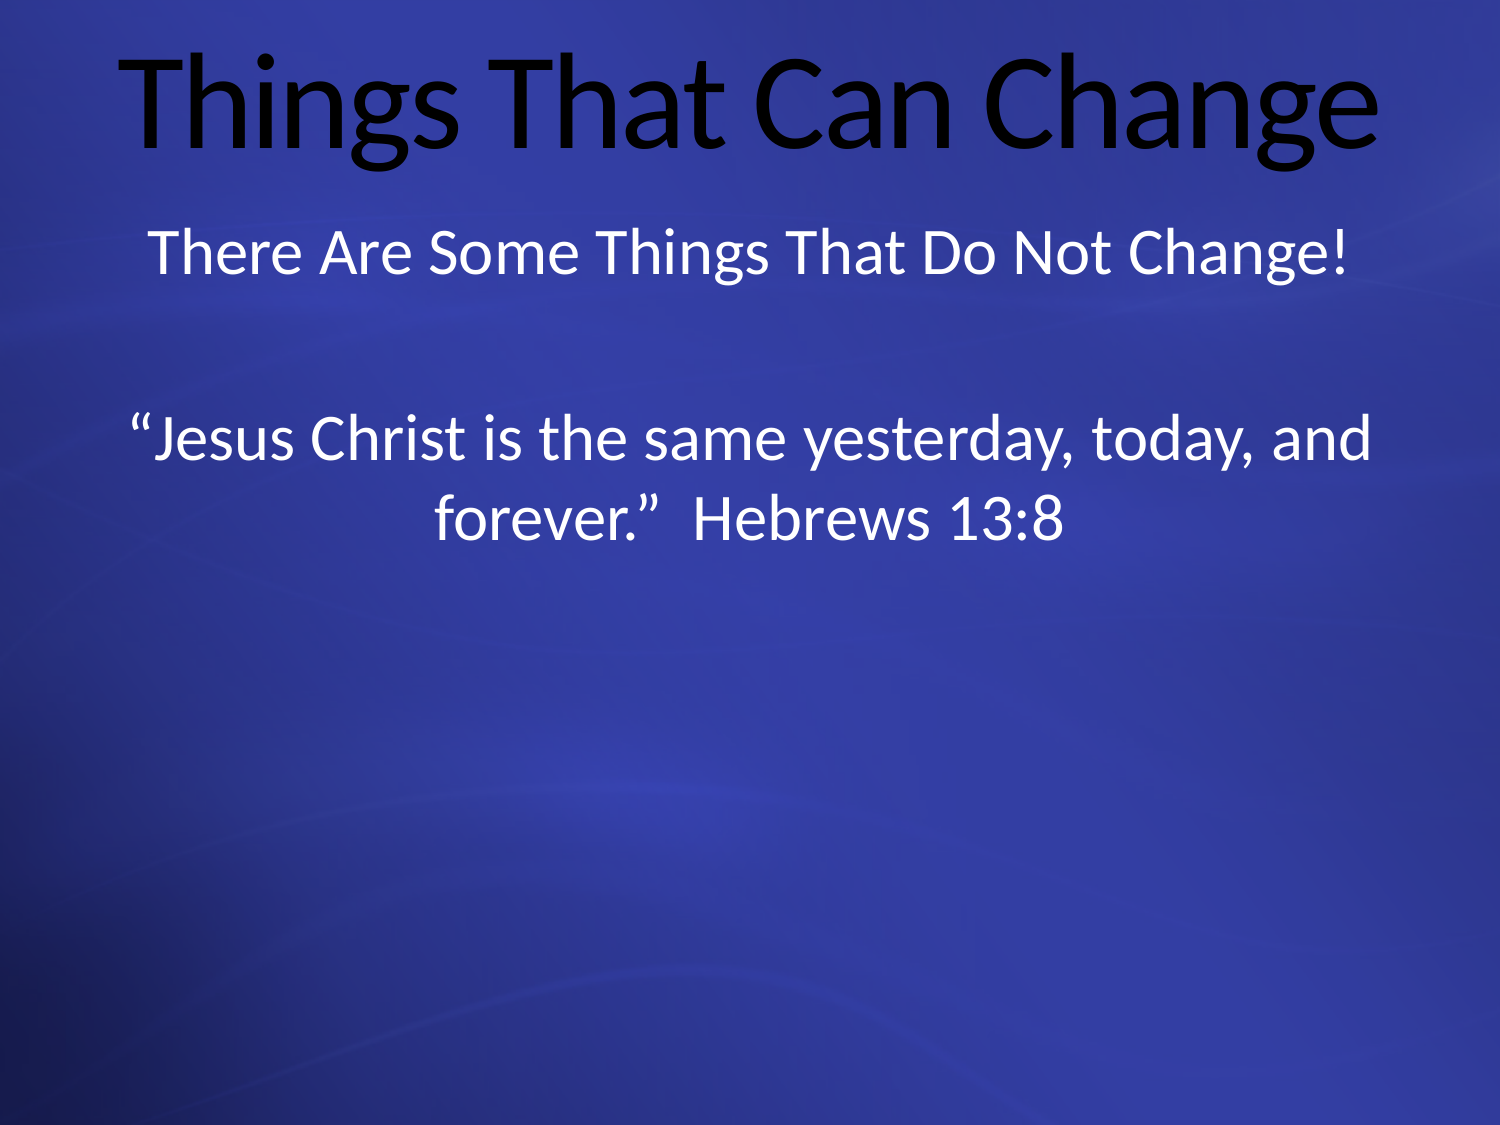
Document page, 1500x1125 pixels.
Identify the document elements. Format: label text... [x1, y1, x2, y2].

picture [0, 0, 1500, 200]
title Things That Can Change [75, 0, 1425, 188]
list There Are Some Things That Do Not Change! “Jesus Christ is the same yesterday, today, and forever.” Hebrews 13:8 [0, 200, 1500, 1125]
